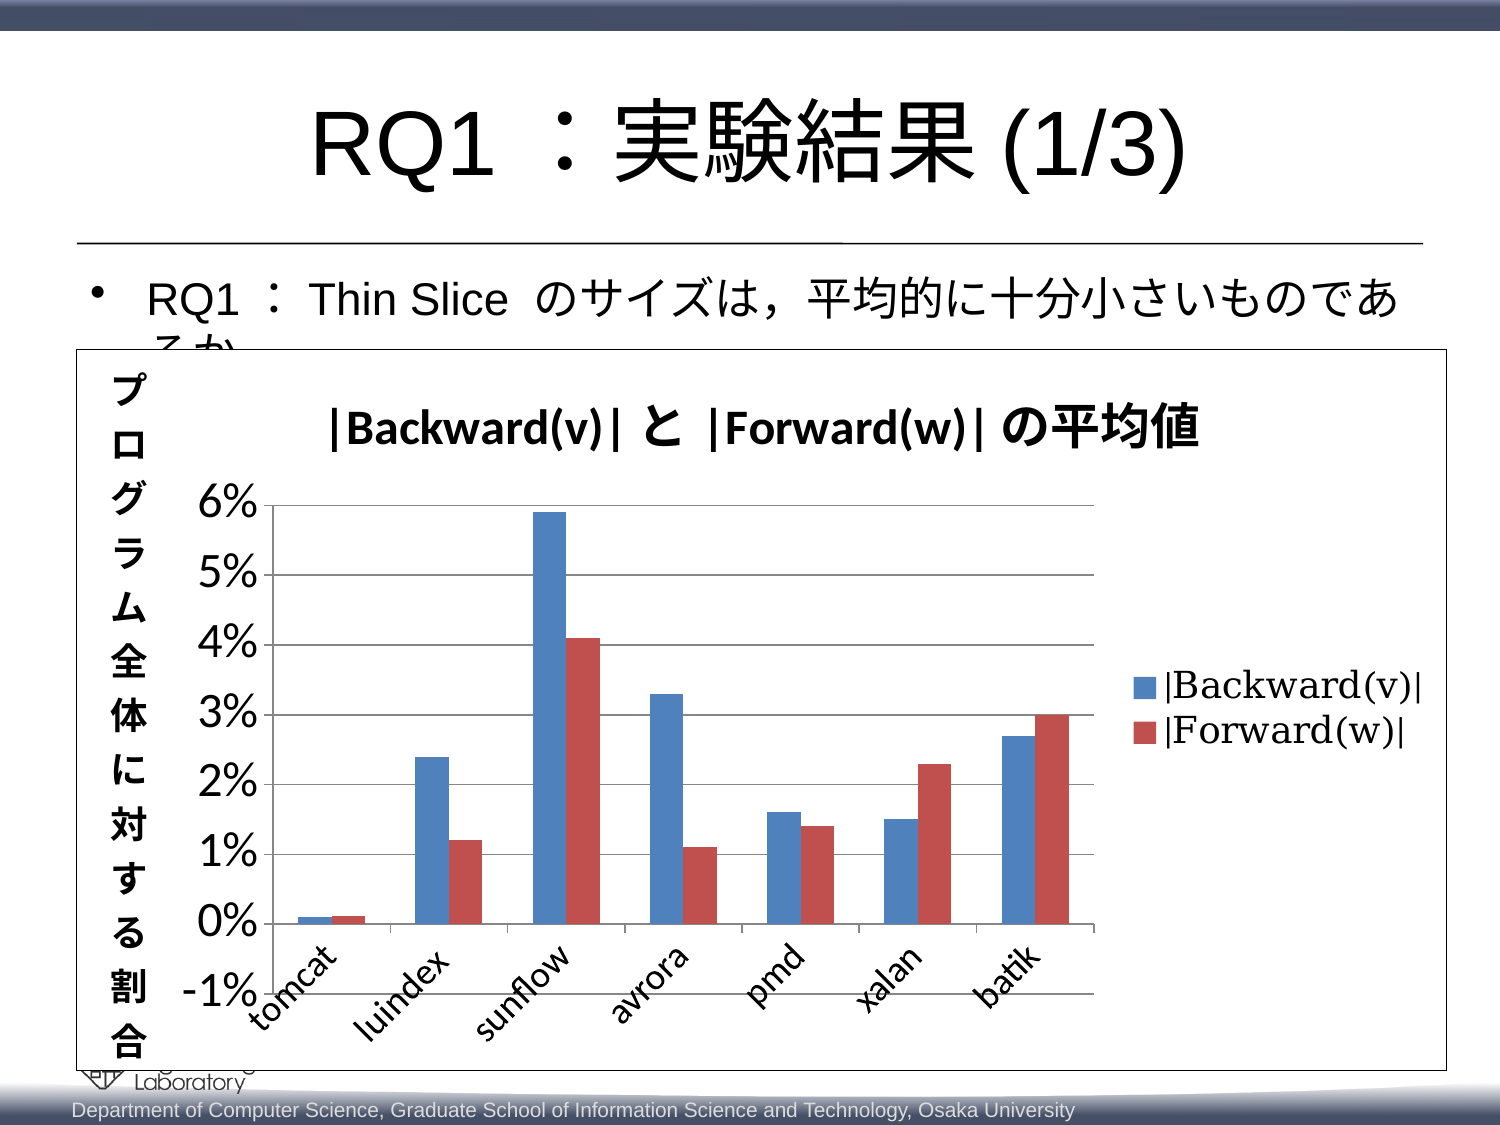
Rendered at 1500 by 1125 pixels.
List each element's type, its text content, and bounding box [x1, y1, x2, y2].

chart [76, 349, 1448, 1078]
picture [0, 1078, 1500, 1125]
list RQ1：Thin Slice のサイズは，平均的に十分小さいものであるか [74, 262, 1426, 350]
title RQ1：実験結果(1/3) [74, 44, 1424, 233]
picture [0, 0, 1500, 31]
